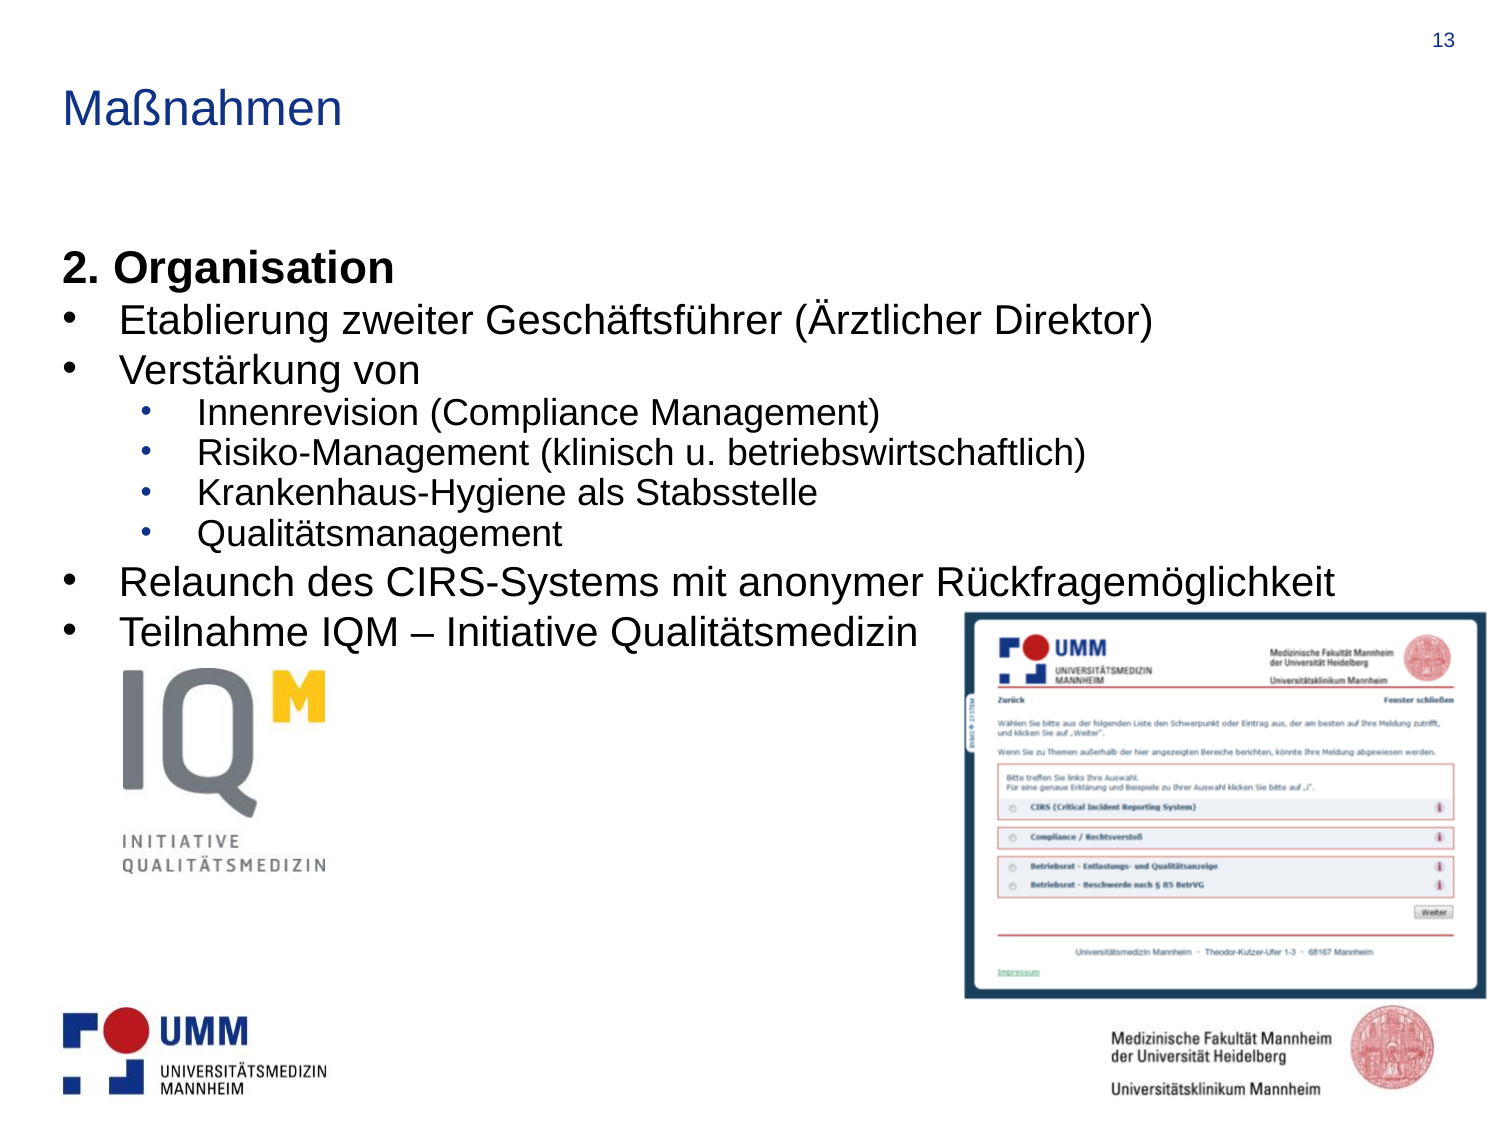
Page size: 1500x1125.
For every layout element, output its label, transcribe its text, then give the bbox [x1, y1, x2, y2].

picture [123, 668, 325, 874]
picture [960, 609, 1495, 1106]
picture [59, 1007, 339, 1110]
list 2. Organisation Etablierung zweiter Geschäftsführer (Ärztlicher Direktor) Verstärkung von Innenrevision (Compliance Management) Risiko-Management (klinisch u. betriebswirtschaftlich) Krankenhaus-Hygiene als Stabsstelle Qualitätsmanagement Relaunch des CIRS-Systems mit anonymer Rückfragemöglichkeit Teilnahme IQM – Initiative Qualitätsmedizin [62, 237, 1447, 950]
title Maßnahmen [62, 75, 1438, 215]
